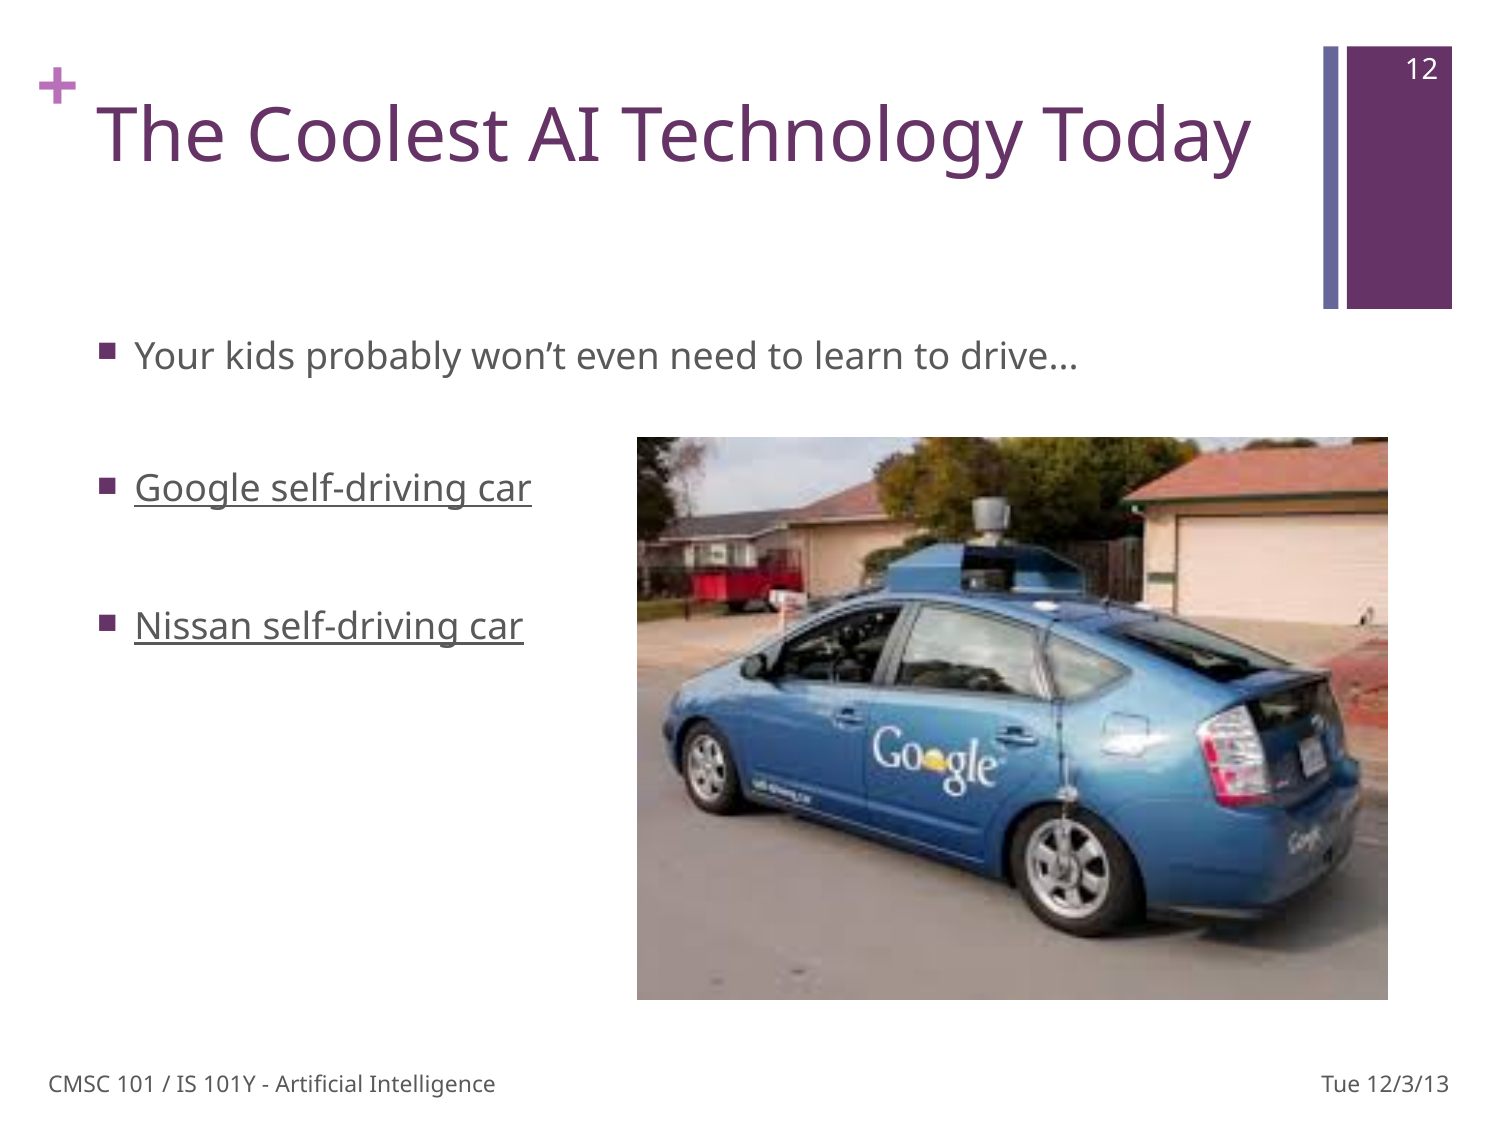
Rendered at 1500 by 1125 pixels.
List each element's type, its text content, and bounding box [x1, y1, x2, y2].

footer CMSC 101 / IS 101Y - Artificial Intelligence [33, 1053, 1038, 1114]
slide_number 12 [1362, 39, 1454, 100]
title The Coolest AI Technology Today [81, 79, 1322, 263]
list Your kids probably won’t even need to learn to drive... Google self-driving car Nissan self-driving car [81, 324, 1322, 1006]
picture [636, 436, 1388, 1000]
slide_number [1114, 1053, 1465, 1114]
